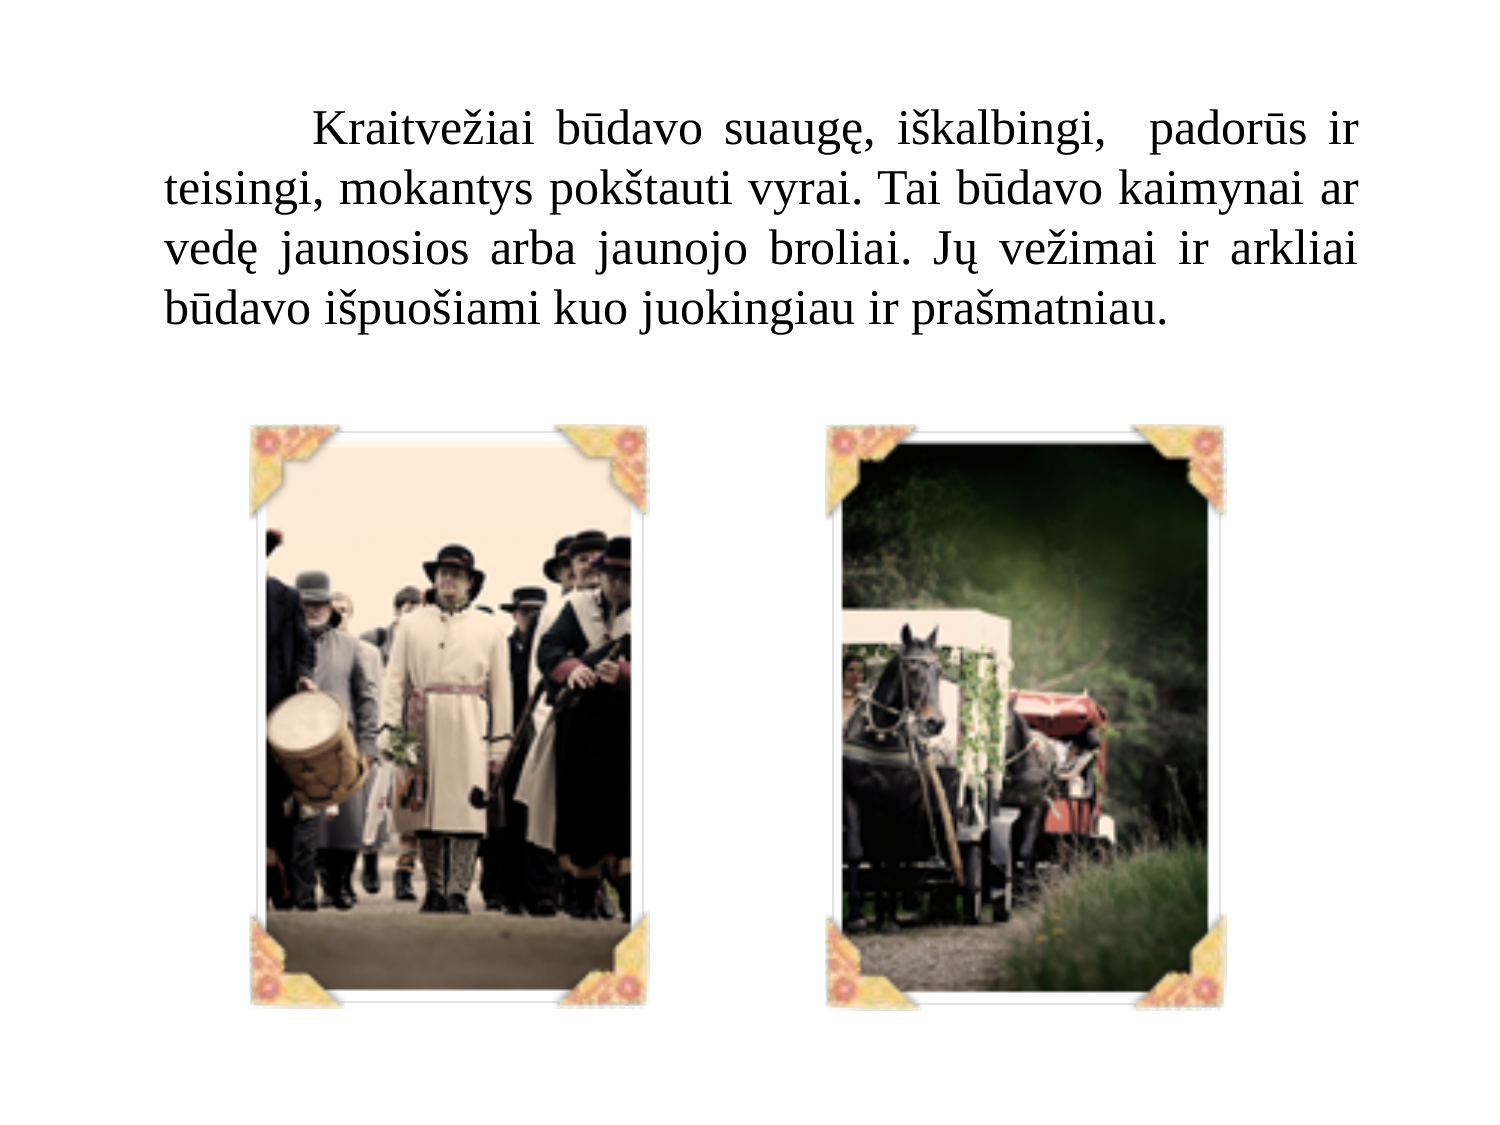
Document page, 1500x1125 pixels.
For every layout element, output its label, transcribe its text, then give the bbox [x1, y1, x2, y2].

picture [249, 424, 651, 1009]
picture [824, 424, 1227, 1012]
text_box Kraitvežiai būdavo suaugę, iškalbingi, padorūs ir teisingi, mokantys pokštauti vyrai. Tai būdavo kaimynai ar vedę jaunosios arba jaunojo broliai. Jų vežimai ir arkliai būdavo išpuošiami kuo juokingiau ir prašmatniau. [150, 87, 1375, 343]
